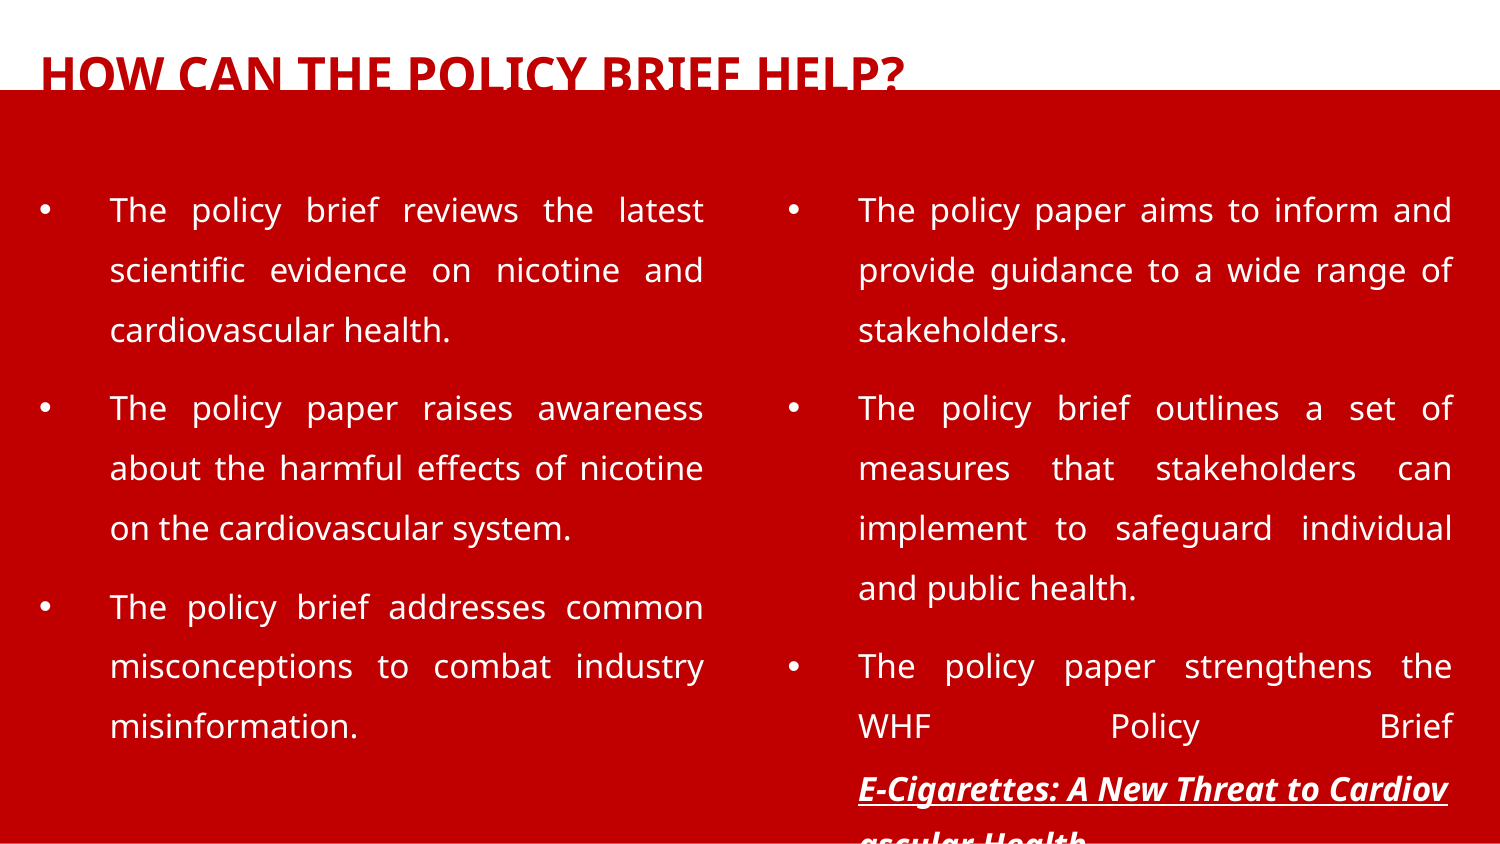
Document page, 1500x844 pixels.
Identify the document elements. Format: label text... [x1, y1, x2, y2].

list How can the policy brief help? [39, 43, 1449, 112]
list The policy brief reviews the latest scientific evidence on nicotine and cardiovascular health. The policy paper raises awareness about the harmful effects of nicotine on the cardiovascular system. The policy brief addresses common misconceptions to combat industry misinformation. The policy paper aims to inform and provide guidance to a wide range of stakeholders. The policy brief outlines a set of measures that stakeholders can implement to safeguard individual and public health. The policy paper strengthens the WHF Policy Brief E-Cigarettes: A New Threat to Cardiovascular Health. [39, 168, 1454, 798]
